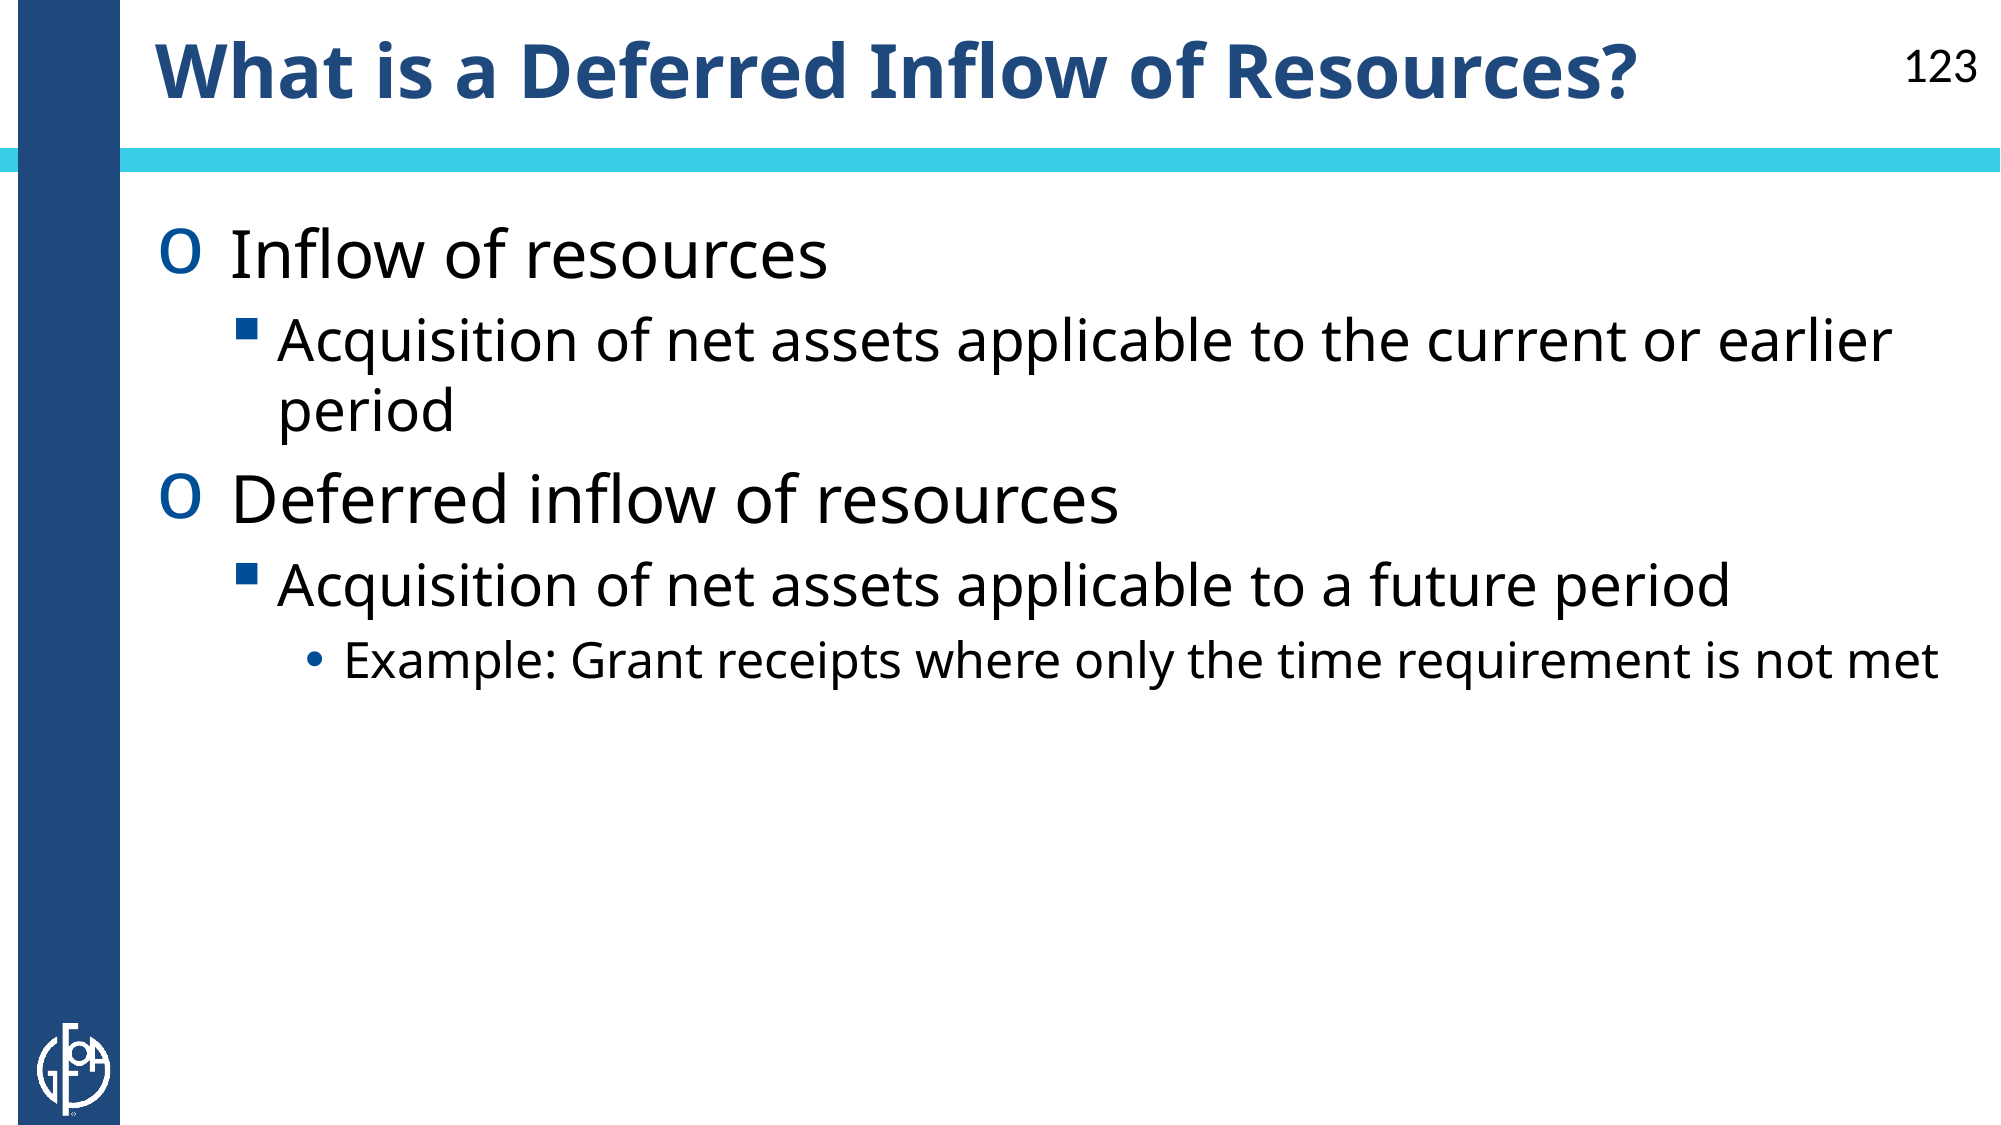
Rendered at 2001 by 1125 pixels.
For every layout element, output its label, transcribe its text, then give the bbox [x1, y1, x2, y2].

list Inflow of resources Acquisition of net assets applicable to the current or earlier period Deferred inflow of resources Acquisition of net assets applicable to a future period Example: Grant receipts where only the time requirement is not met [140, 204, 1978, 1092]
title What is a Deferred Inflow of Resources? [140, 0, 1978, 138]
slide_number 123 [1887, 24, 2000, 85]
